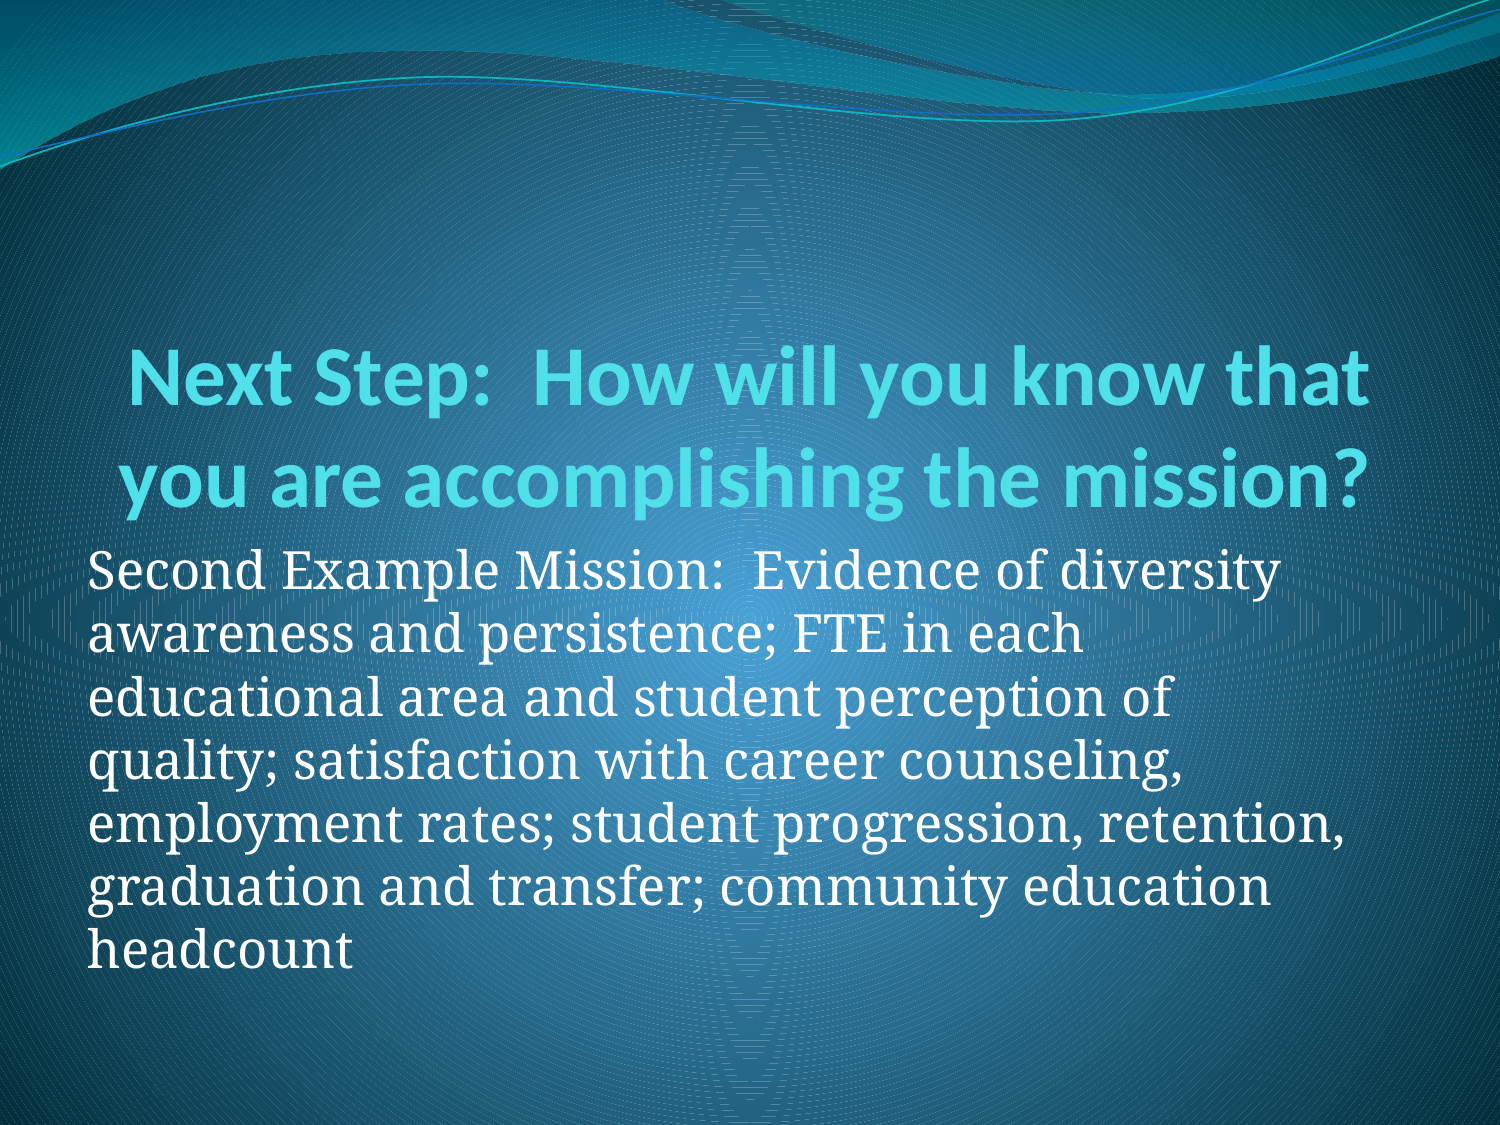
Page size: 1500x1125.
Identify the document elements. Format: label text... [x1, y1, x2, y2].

title Next Step: How will you know that you are accomplishing the mission? [87, 224, 1376, 525]
subtitle Second Example Mission: Evidence of diversity awareness and persistence; FTE in each educational area and student perception of quality; satisfaction with career counseling, employment rates; student progression, retention, graduation and transfer; community education headcount [87, 529, 1376, 988]
